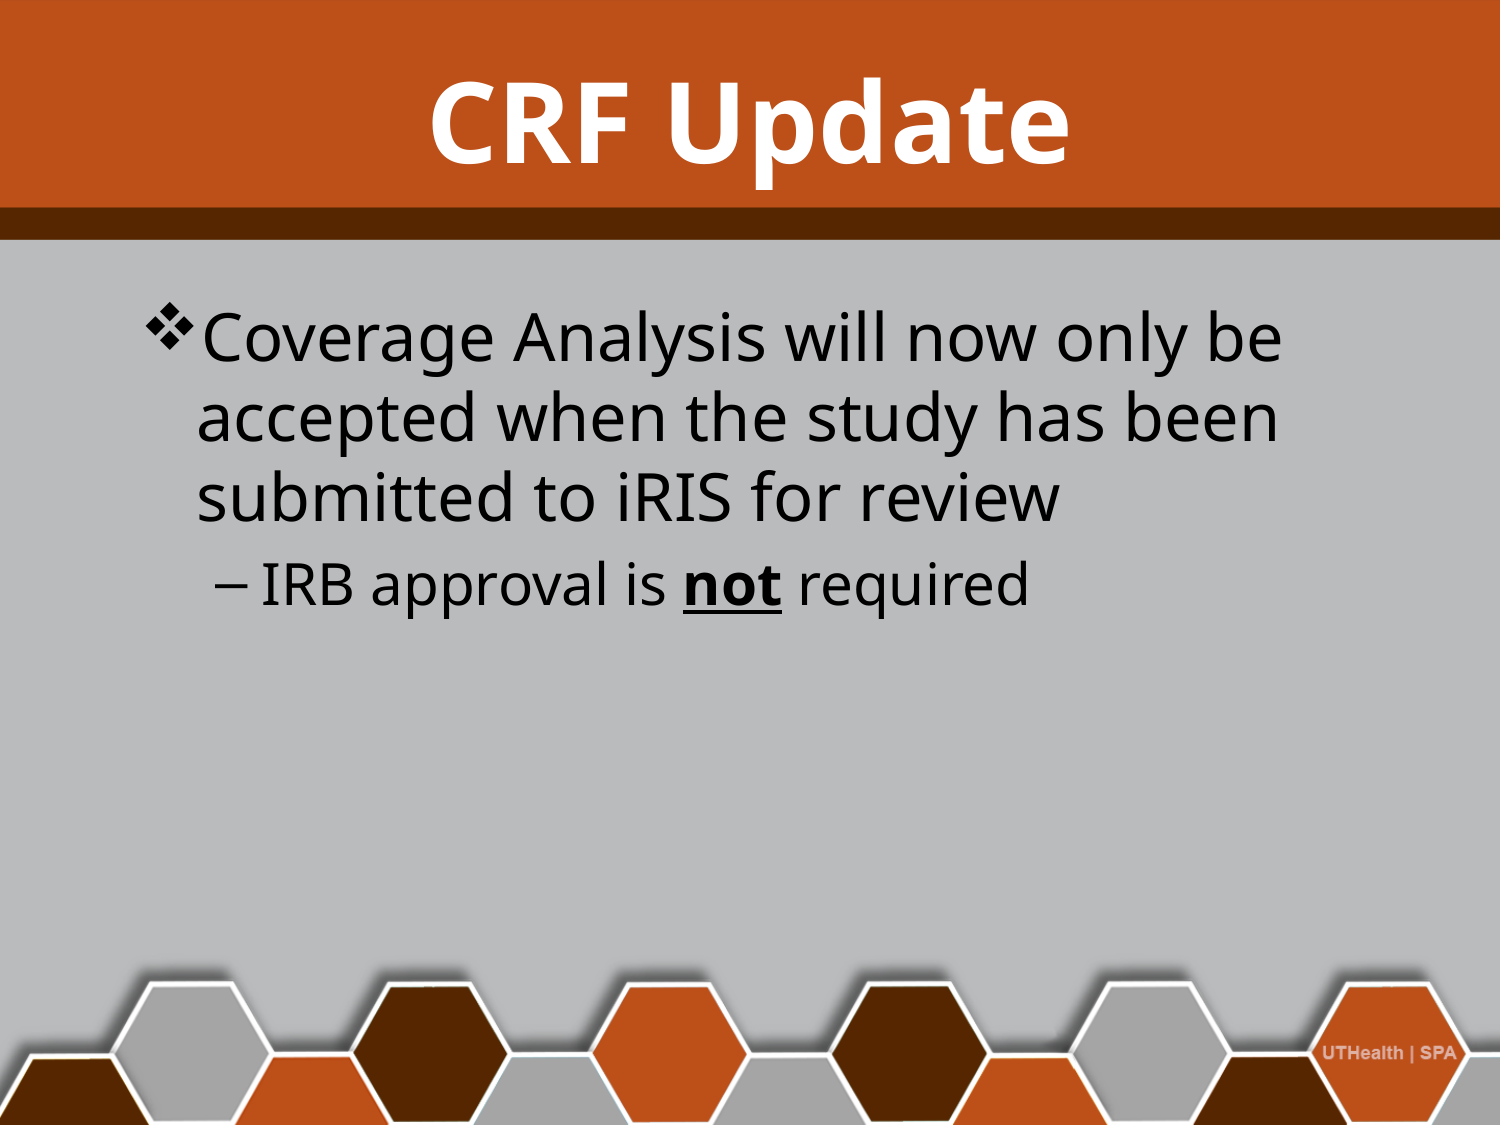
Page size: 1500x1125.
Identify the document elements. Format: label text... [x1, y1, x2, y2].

title CRF Update [37, 24, 1463, 213]
picture [0, 0, 1500, 1125]
list Coverage Analysis will now only be accepted when the study has been submitted to iRIS for review IRB approval is not required [125, 287, 1475, 993]
